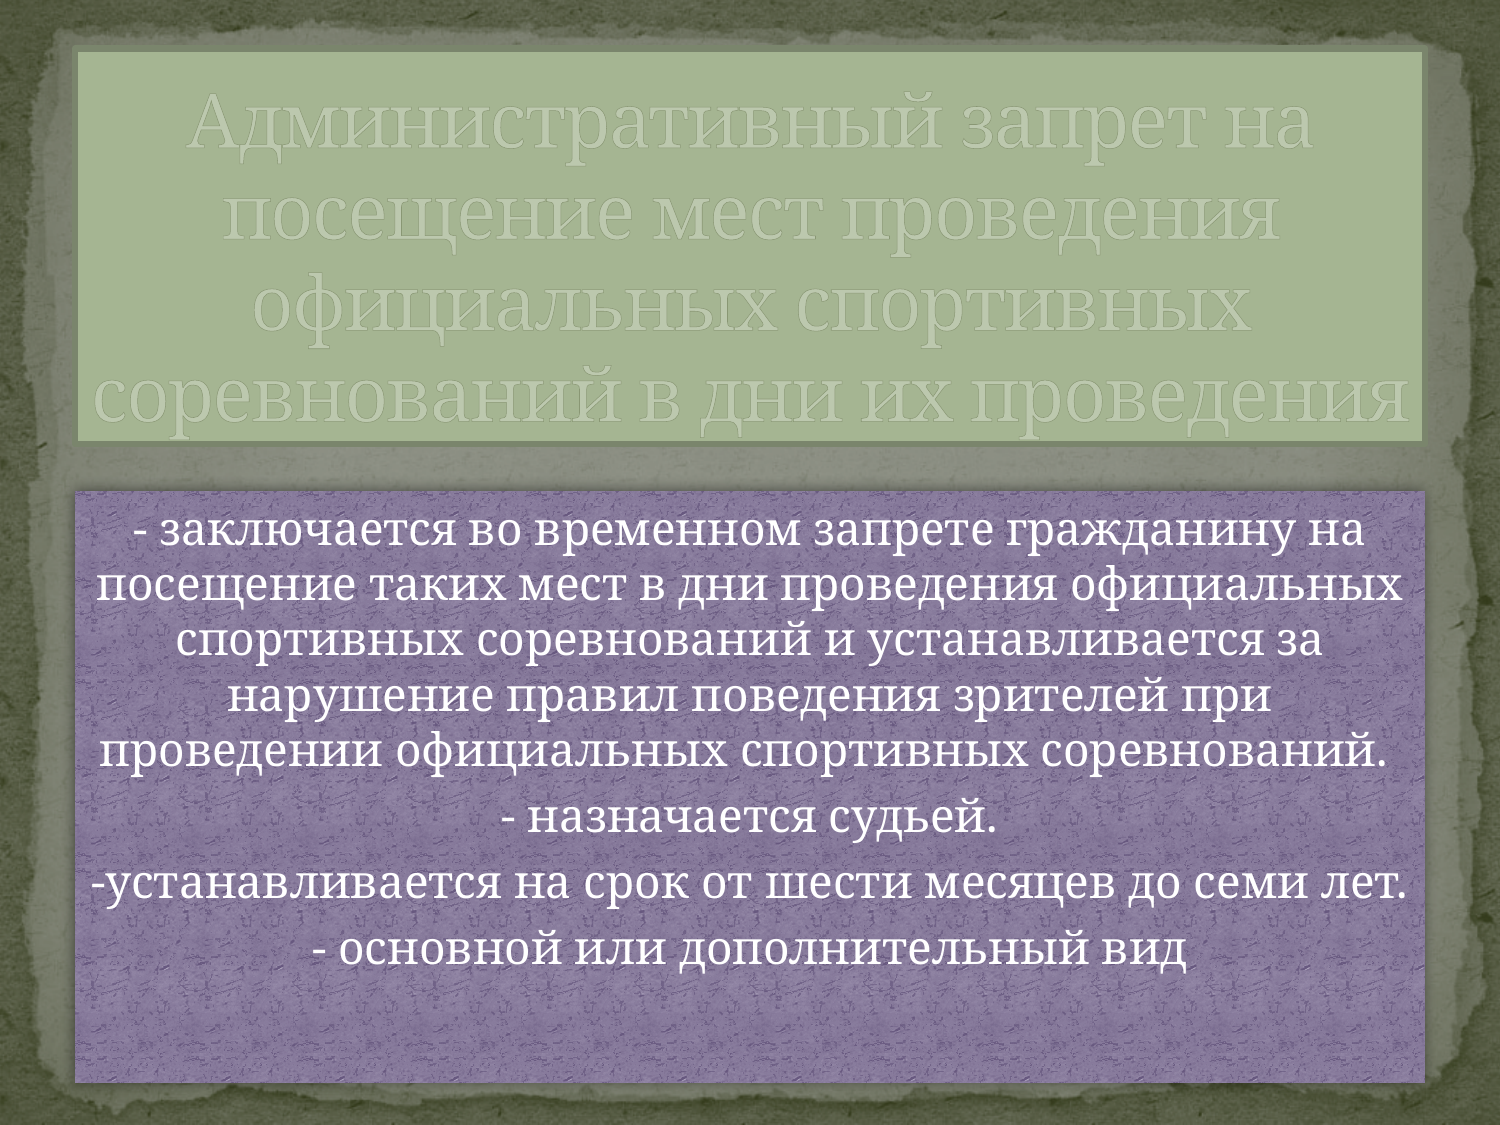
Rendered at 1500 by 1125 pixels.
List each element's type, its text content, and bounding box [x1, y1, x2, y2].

title Административный запрет на посещение мест проведения официальных спортивных соревнований в дни их проведения [72, 45, 1428, 447]
list - заключается во временном запрете гражданину на посещение таких мест в дни проведения официальных спортивных соревнований и устанавливается за нарушение правил поведения зрителей при проведении официальных спортивных соревнований. - назначается судьей. -устанавливается на срок от шести месяцев до семи лет. - основной или дополнительный вид [75, 491, 1425, 1083]
